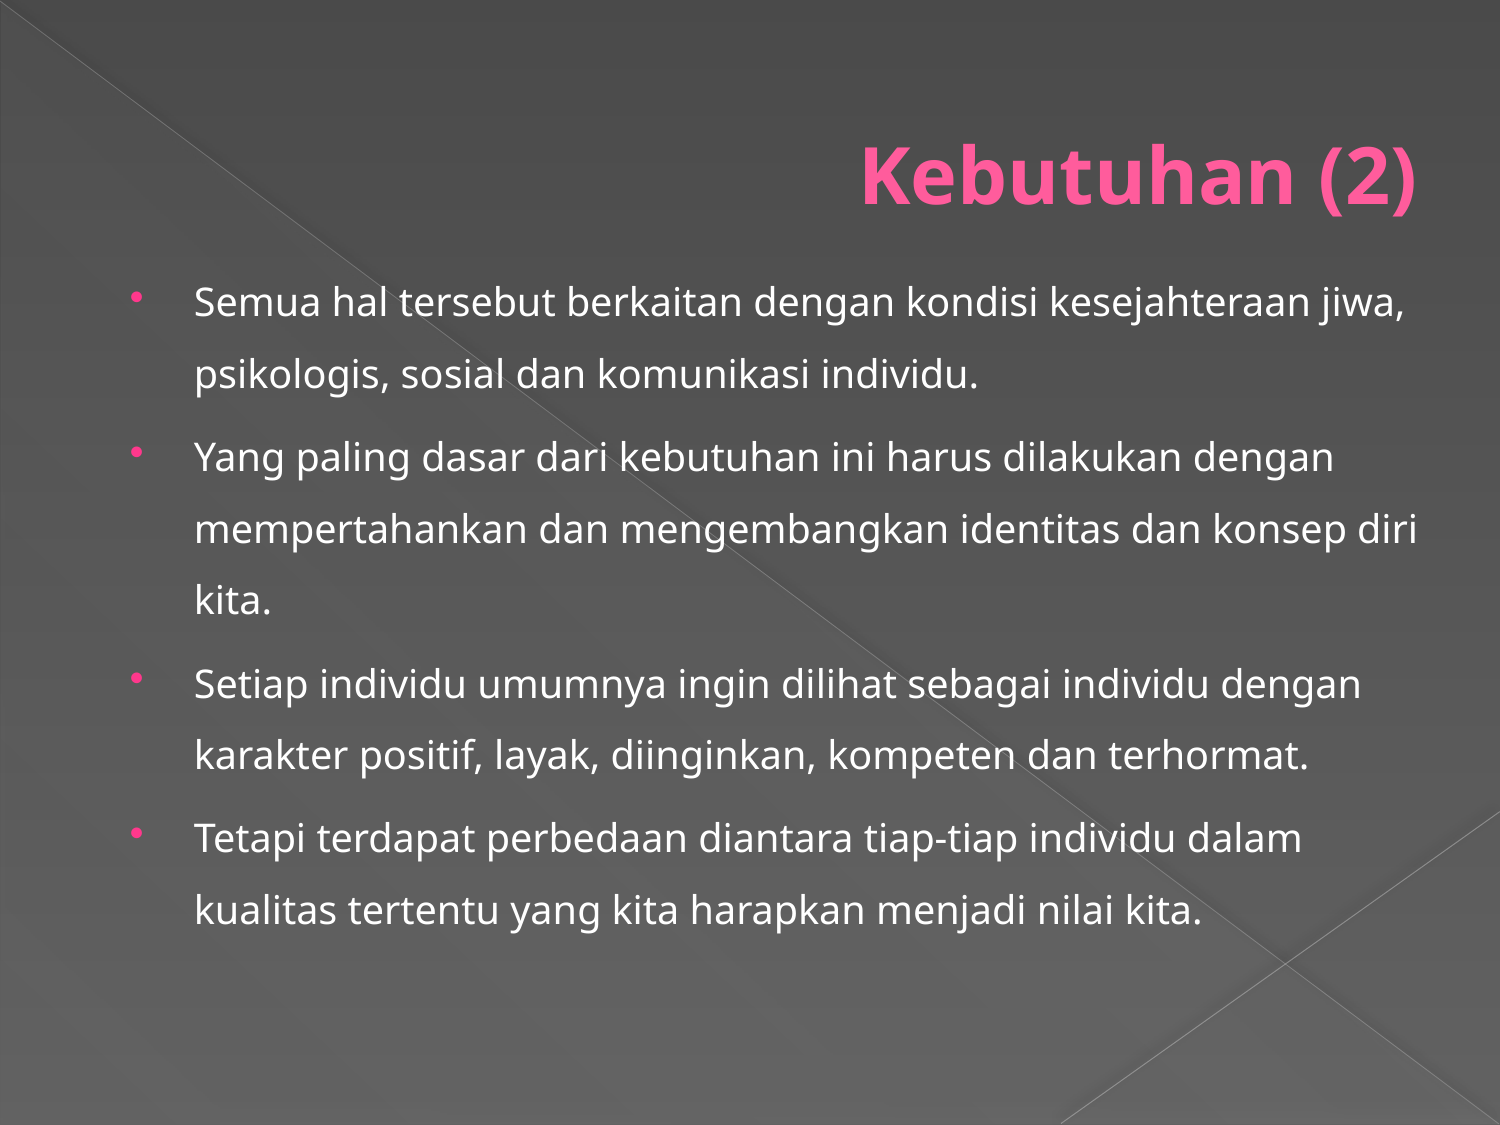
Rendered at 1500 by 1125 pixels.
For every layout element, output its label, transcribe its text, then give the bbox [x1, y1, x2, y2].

title Kebutuhan (2) [82, 58, 1432, 289]
list Semua hal tersebut berkaitan dengan kondisi kesejahteraan jiwa, psikologis, sosial dan komunikasi individu. Yang paling dasar dari kebutuhan ini harus dilakukan dengan mempertahankan dan mengembangkan identitas dan konsep diri kita. Setiap individu umumnya ingin dilihat sebagai individu dengan karakter positif, layak, diinginkan, kompeten dan terhormat. Tetapi terdapat perbedaan diantara tiap-tiap individu dalam kualitas tertentu yang kita harapkan menjadi nilai kita. [105, 245, 1456, 997]
